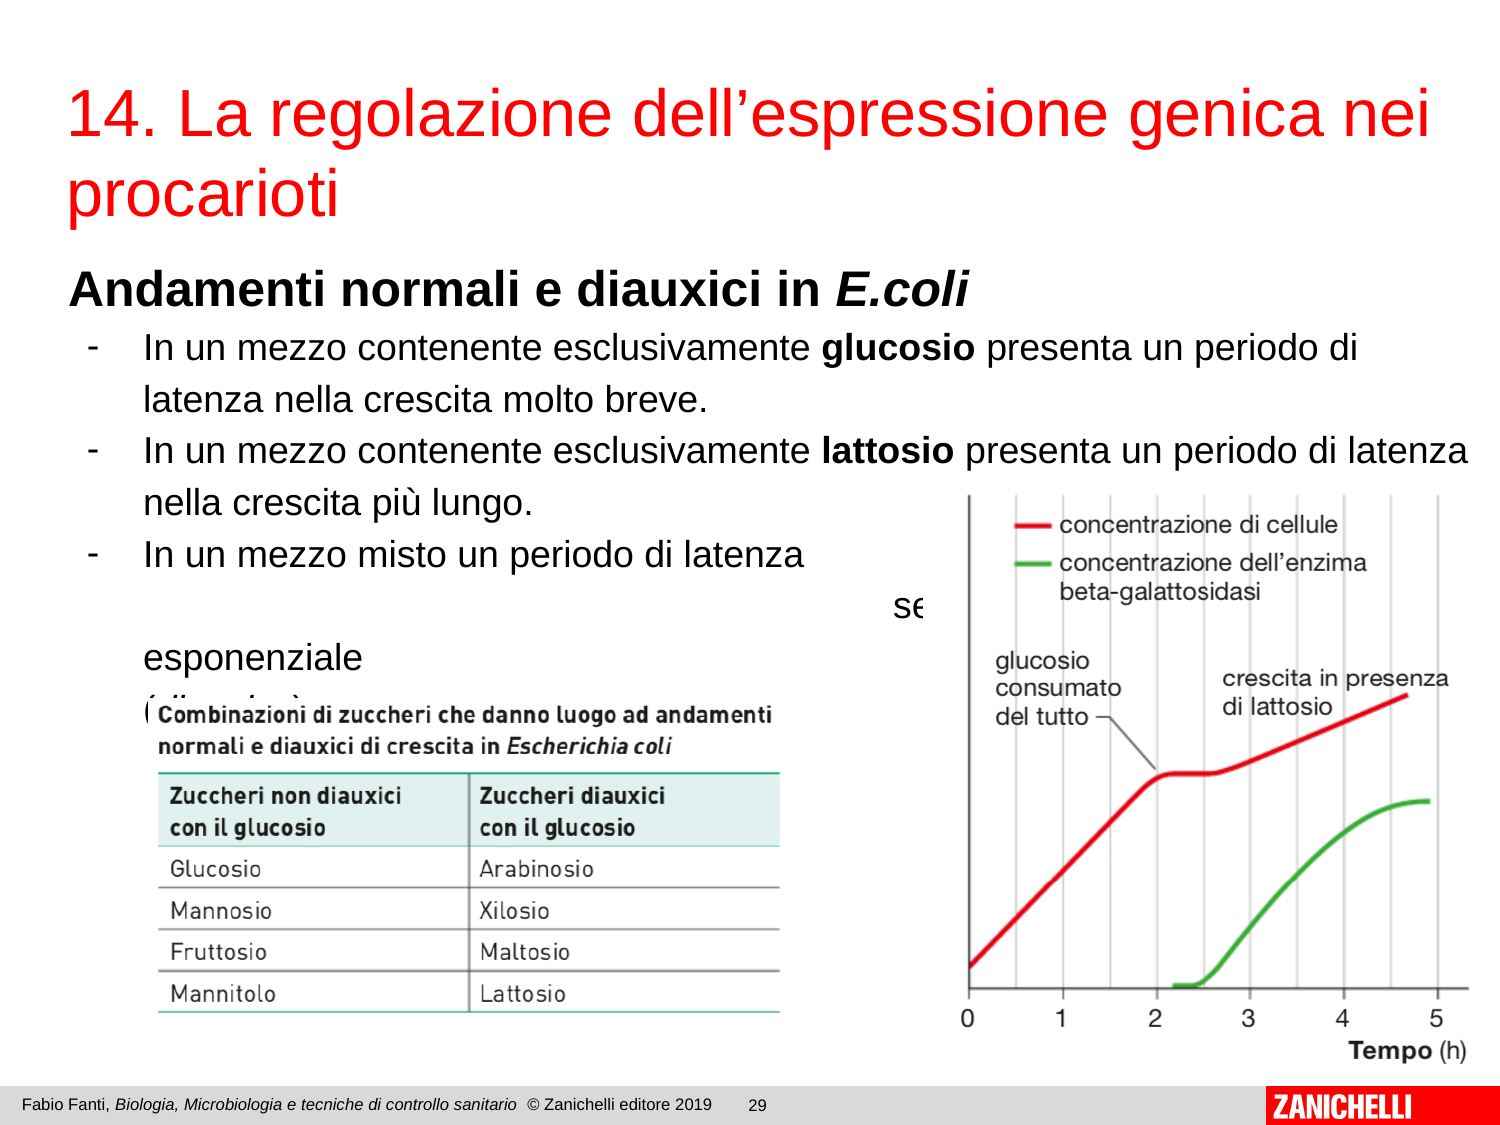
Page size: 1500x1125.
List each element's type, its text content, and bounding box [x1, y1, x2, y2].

text_box Andamenti normali e diauxici in E.coli In un mezzo contenente esclusivamente glucosio presenta un periodo di latenza nella crescita molto breve. In un mezzo contenente esclusivamente lattosio presenta un periodo di latenza nella crescita più lungo. In un mezzo misto un periodo di latenza separa due fasi di crescita esponenziale (diauxica). [53, 232, 1488, 649]
picture [923, 483, 1488, 1081]
picture [148, 698, 791, 1022]
text_box 14. La regolazione dell’espressione genica nei procarioti [53, 62, 1500, 208]
picture [1266, 1086, 1500, 1125]
